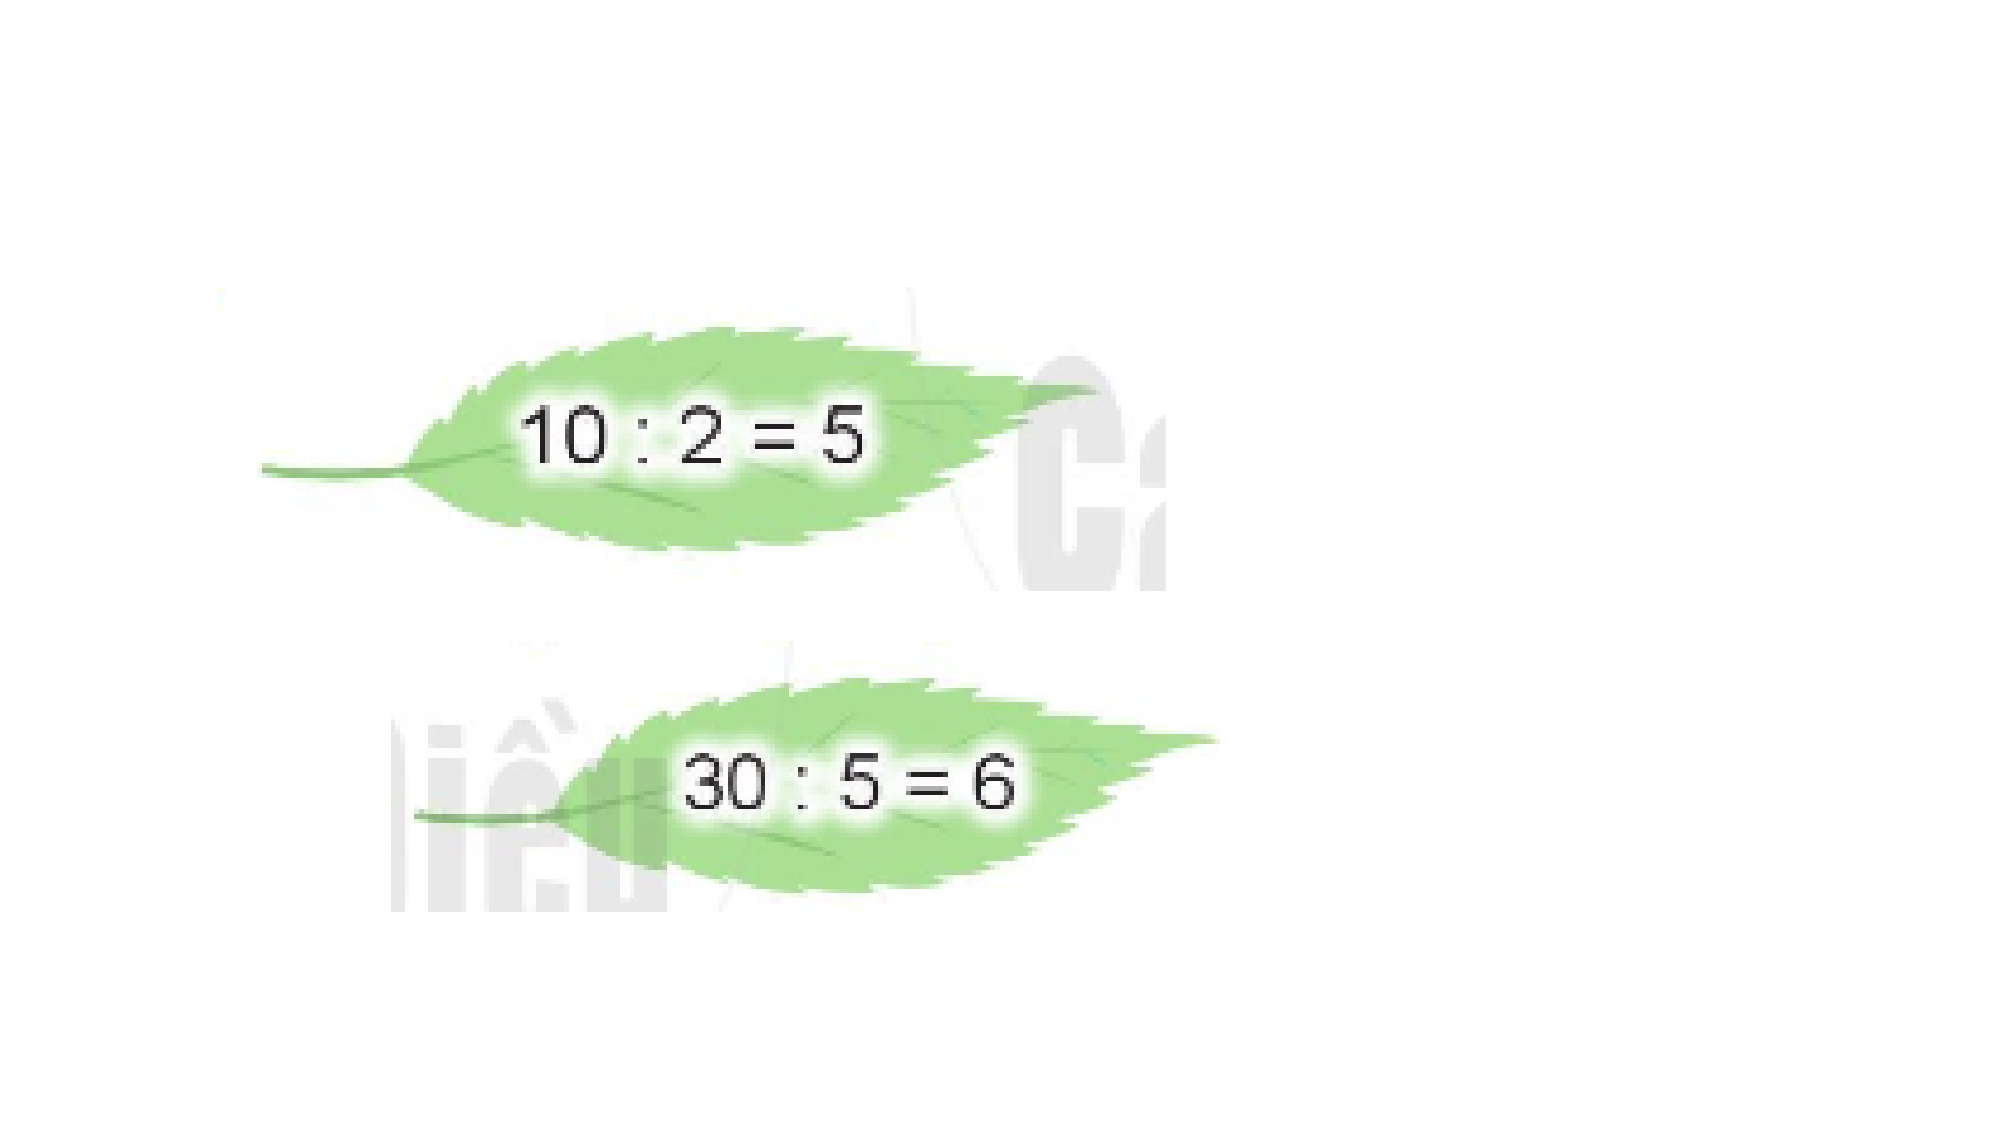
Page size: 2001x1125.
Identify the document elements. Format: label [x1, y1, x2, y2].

picture [218, 287, 1166, 591]
picture [390, 640, 1244, 913]
